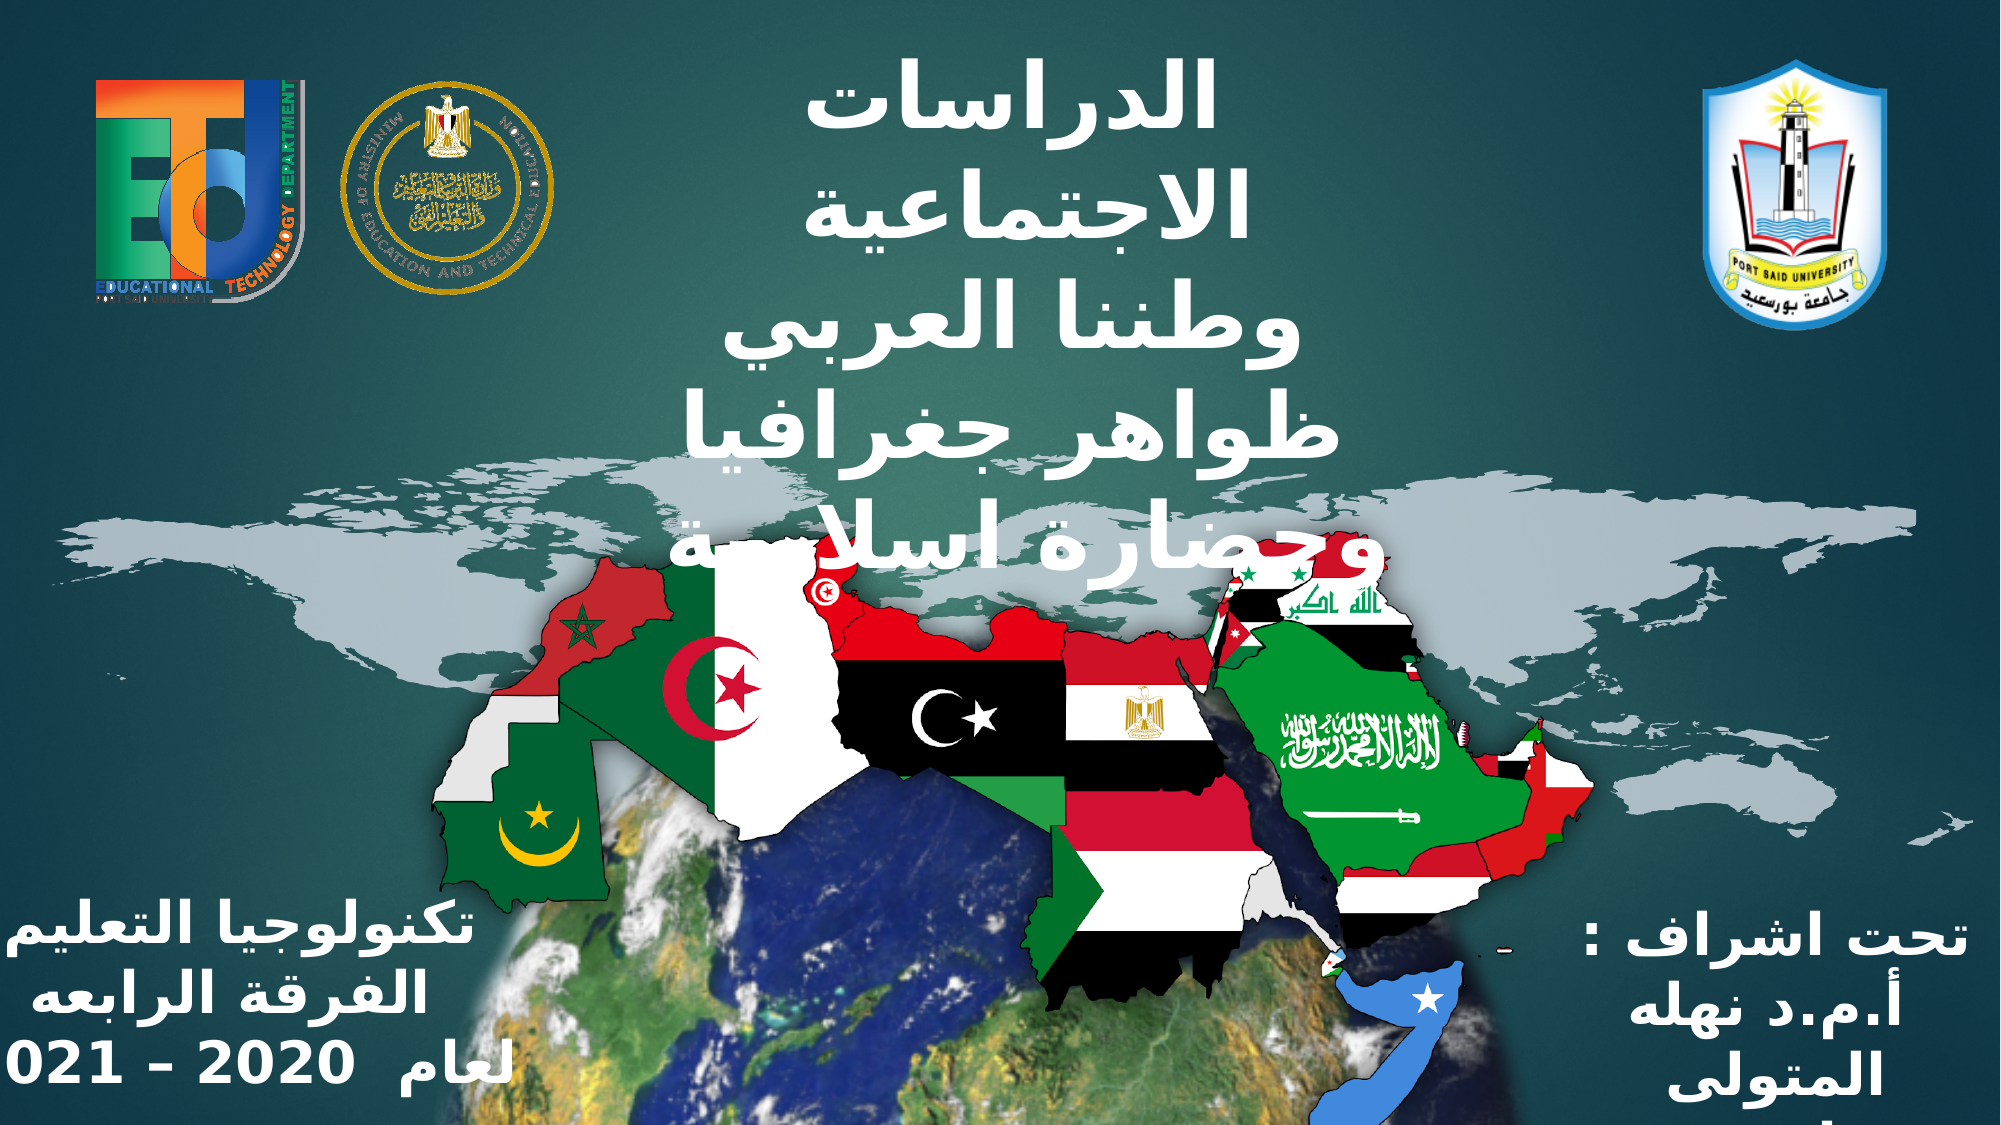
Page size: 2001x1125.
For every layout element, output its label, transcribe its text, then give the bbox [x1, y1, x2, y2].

text_box [1670, 745, 1692, 751]
text_box [397, 478, 433, 488]
text_box [1692, 720, 1700, 728]
text_box تحت اشراف : أ.م.د نهله المتولى د. منار درويش [1603, 889, 2000, 1125]
text_box [116, 674, 127, 681]
text_box [333, 491, 398, 504]
text_box [53, 502, 409, 680]
text_box [444, 490, 462, 495]
text_box [1807, 736, 1830, 741]
text_box [1712, 726, 1820, 752]
text_box [1906, 828, 1950, 846]
text_box [436, 481, 455, 486]
text_box [1620, 715, 1646, 736]
text_box [1940, 811, 1974, 831]
text_box تكنولوجيا التعليم الفرقة الرابعه لعام 2020 – 2021 [0, 878, 415, 1103]
text_box [1445, 470, 1917, 632]
text_box [1787, 828, 1807, 838]
text_box [446, 457, 580, 495]
text_box [1645, 721, 1680, 740]
text_box [303, 488, 342, 497]
picture [77, 57, 554, 323]
text_box [1633, 744, 1647, 748]
text_box [413, 492, 442, 501]
text_box [1620, 752, 1838, 825]
text_box الدراسات الاجتماعية وطننا العربي ظواهر جغرافيا وحضارة اسلامية [580, 29, 1445, 524]
picture [279, 526, 1599, 1125]
text_box [466, 492, 540, 503]
picture [1668, 18, 1922, 373]
